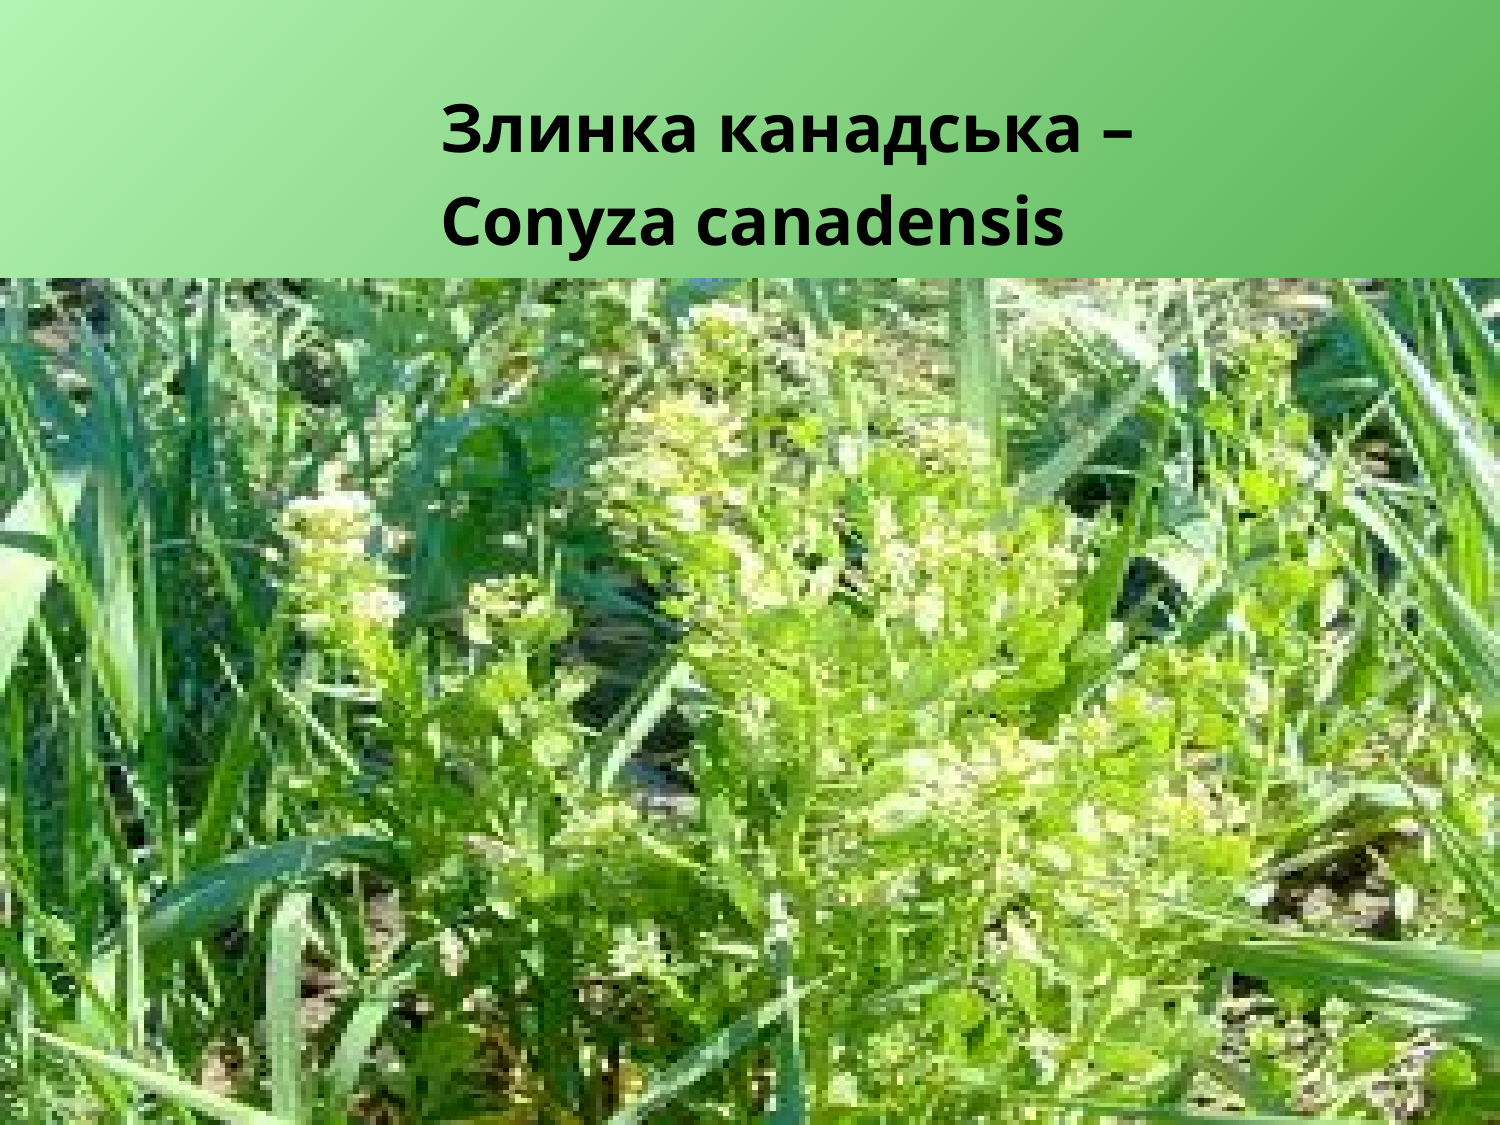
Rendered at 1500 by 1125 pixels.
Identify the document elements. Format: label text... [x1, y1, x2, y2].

picture [0, 278, 1500, 1125]
list Злинка канадська – Conyza canadensis [74, 77, 1426, 278]
